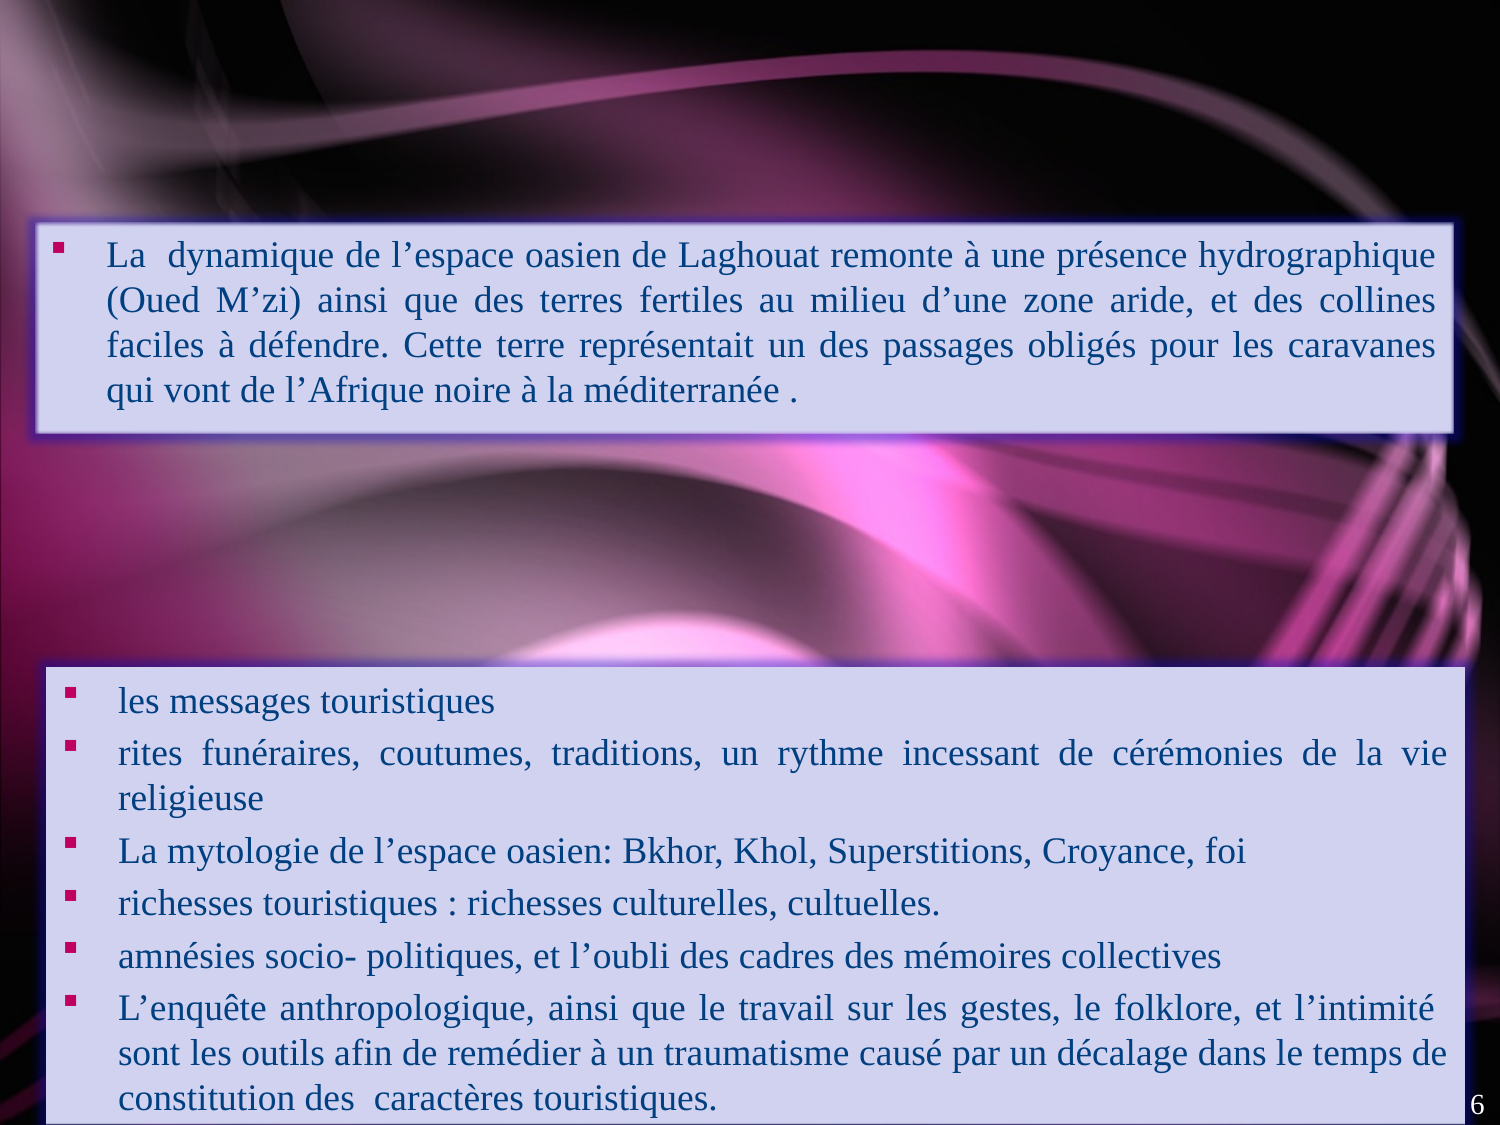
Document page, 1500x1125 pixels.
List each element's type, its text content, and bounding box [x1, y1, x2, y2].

text_box La dynamique de l’espace oasien de Laghouat remonte à une présence hydrographique (Oued M’zi) ainsi que des terres fertiles au milieu d’une zone aride, et des collines faciles à défendre. Cette terre représentait un des passages obligés pour les caravanes qui vont de l’Afrique noire à la méditerranée . [41, 228, 1451, 431]
text_box les messages touristiques rites funéraires, coutumes, traditions, un rythme incessant de cérémonies de la vie religieuse La mytologie de l’espace oasien: Bkhor, Khol, Superstitions, Croyance, foi richesses touristiques : richesses culturelles, cultuelles. amnésies socio- politiques, et l’oubli des cadres des mémoires collectives L’enquête anthropologique, ainsi que le travail sur les gestes, le folklore, et l’intimité sont les outils afin de remédier à un traumatisme causé par un décalage dans le temps de constitution des caractères touristiques. [51, 672, 1465, 1124]
slide_number 6 [1149, 1077, 1500, 1125]
picture [0, 0, 1500, 1125]
